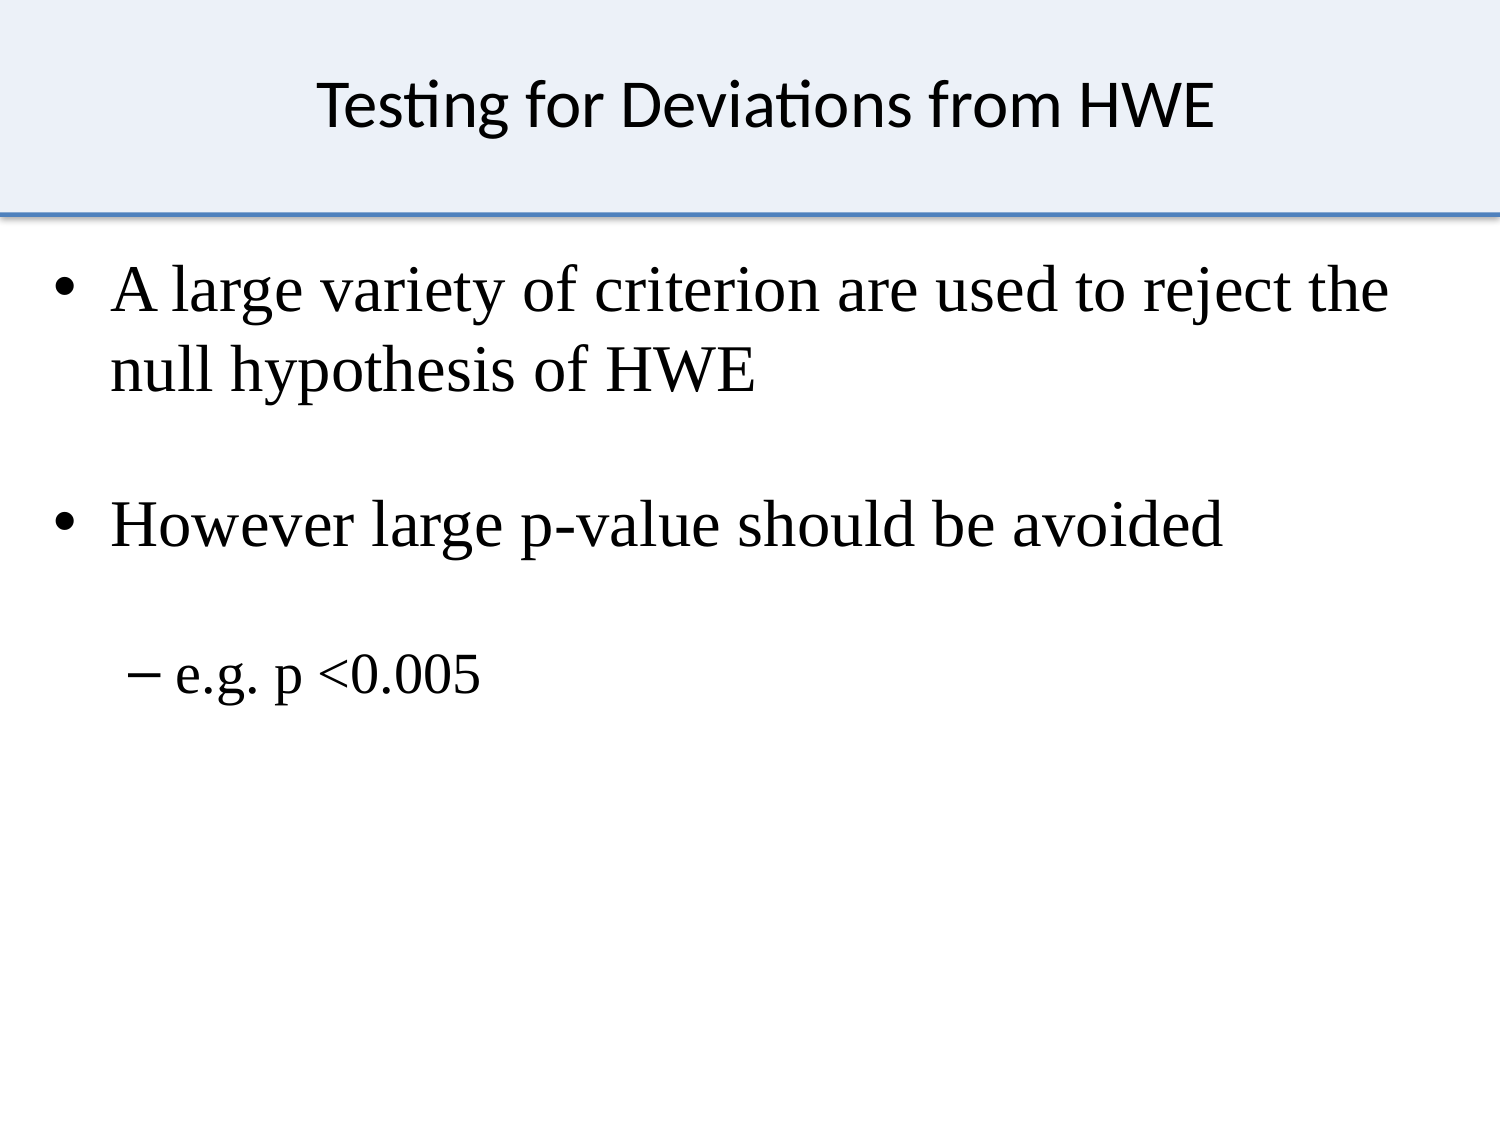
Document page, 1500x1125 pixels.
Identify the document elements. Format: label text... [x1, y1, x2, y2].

list A large variety of criterion are used to reject the null hypothesis of HWE However large p-value should be avoided e.g. p <0.005 [38, 237, 1444, 1024]
title Testing for Deviations from HWE [238, 50, 1295, 149]
